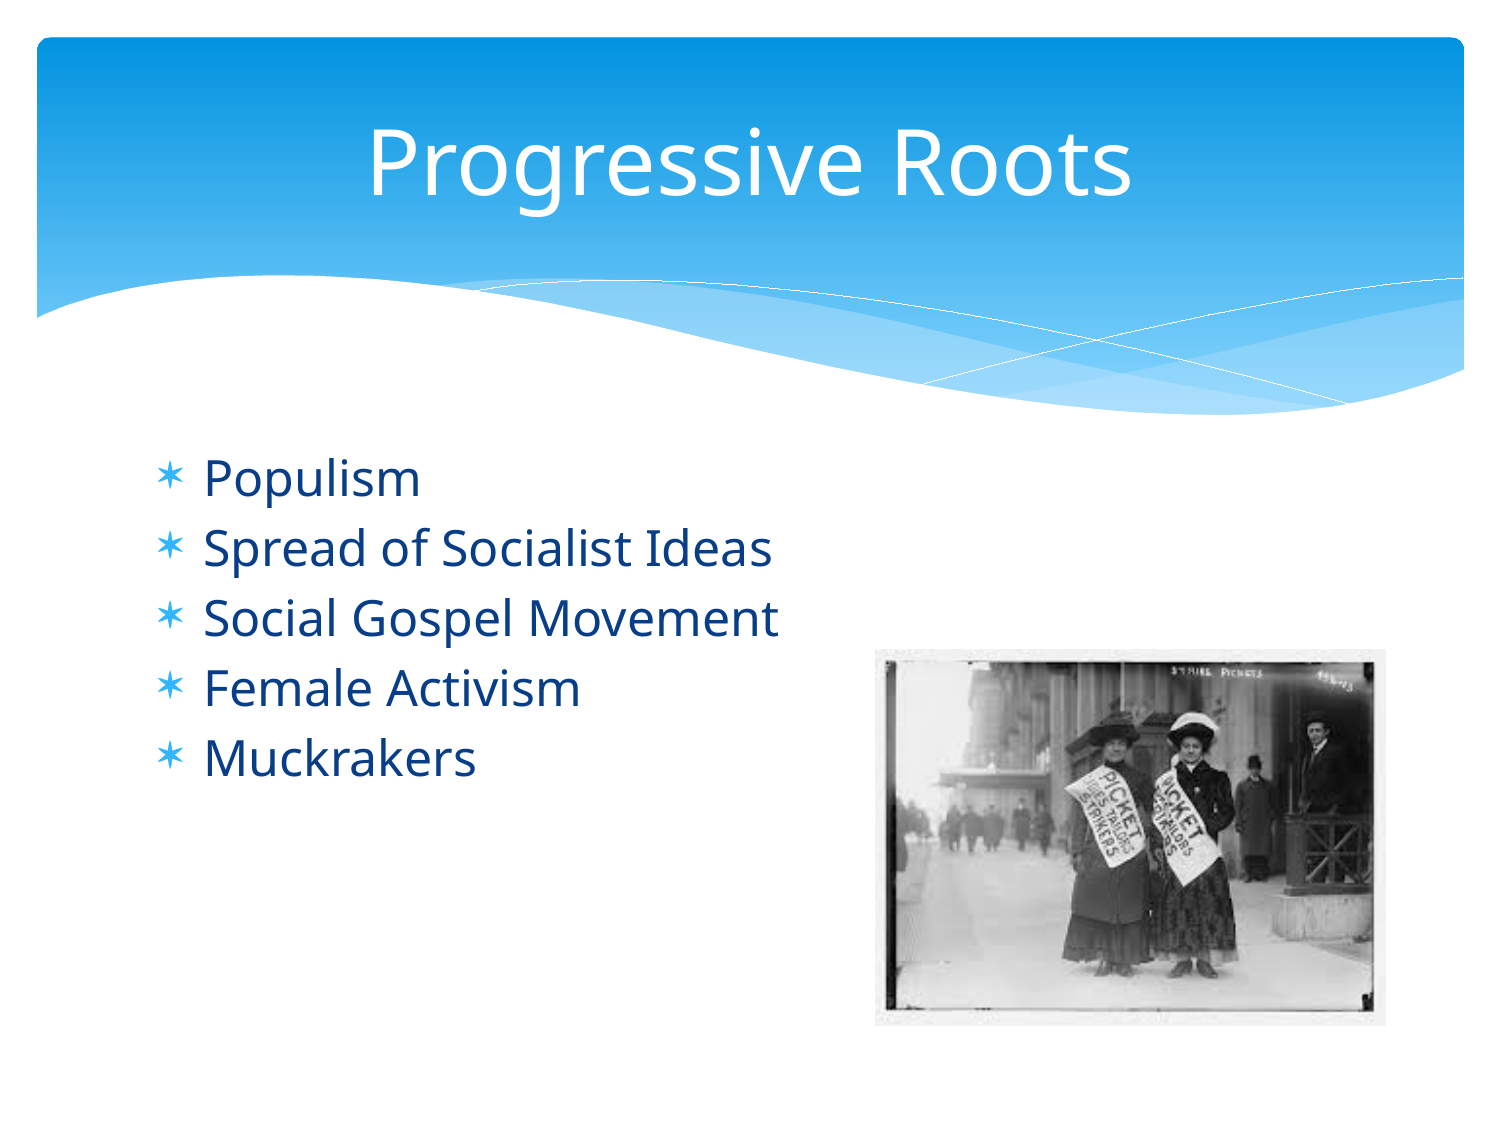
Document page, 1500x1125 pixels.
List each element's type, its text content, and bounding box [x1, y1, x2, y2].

list Populism Spread of Socialist Ideas Social Gospel Movement Female Activism Muckrakers [143, 438, 1359, 1005]
title Progressive Roots [75, 55, 1425, 261]
picture [874, 649, 1386, 1026]
